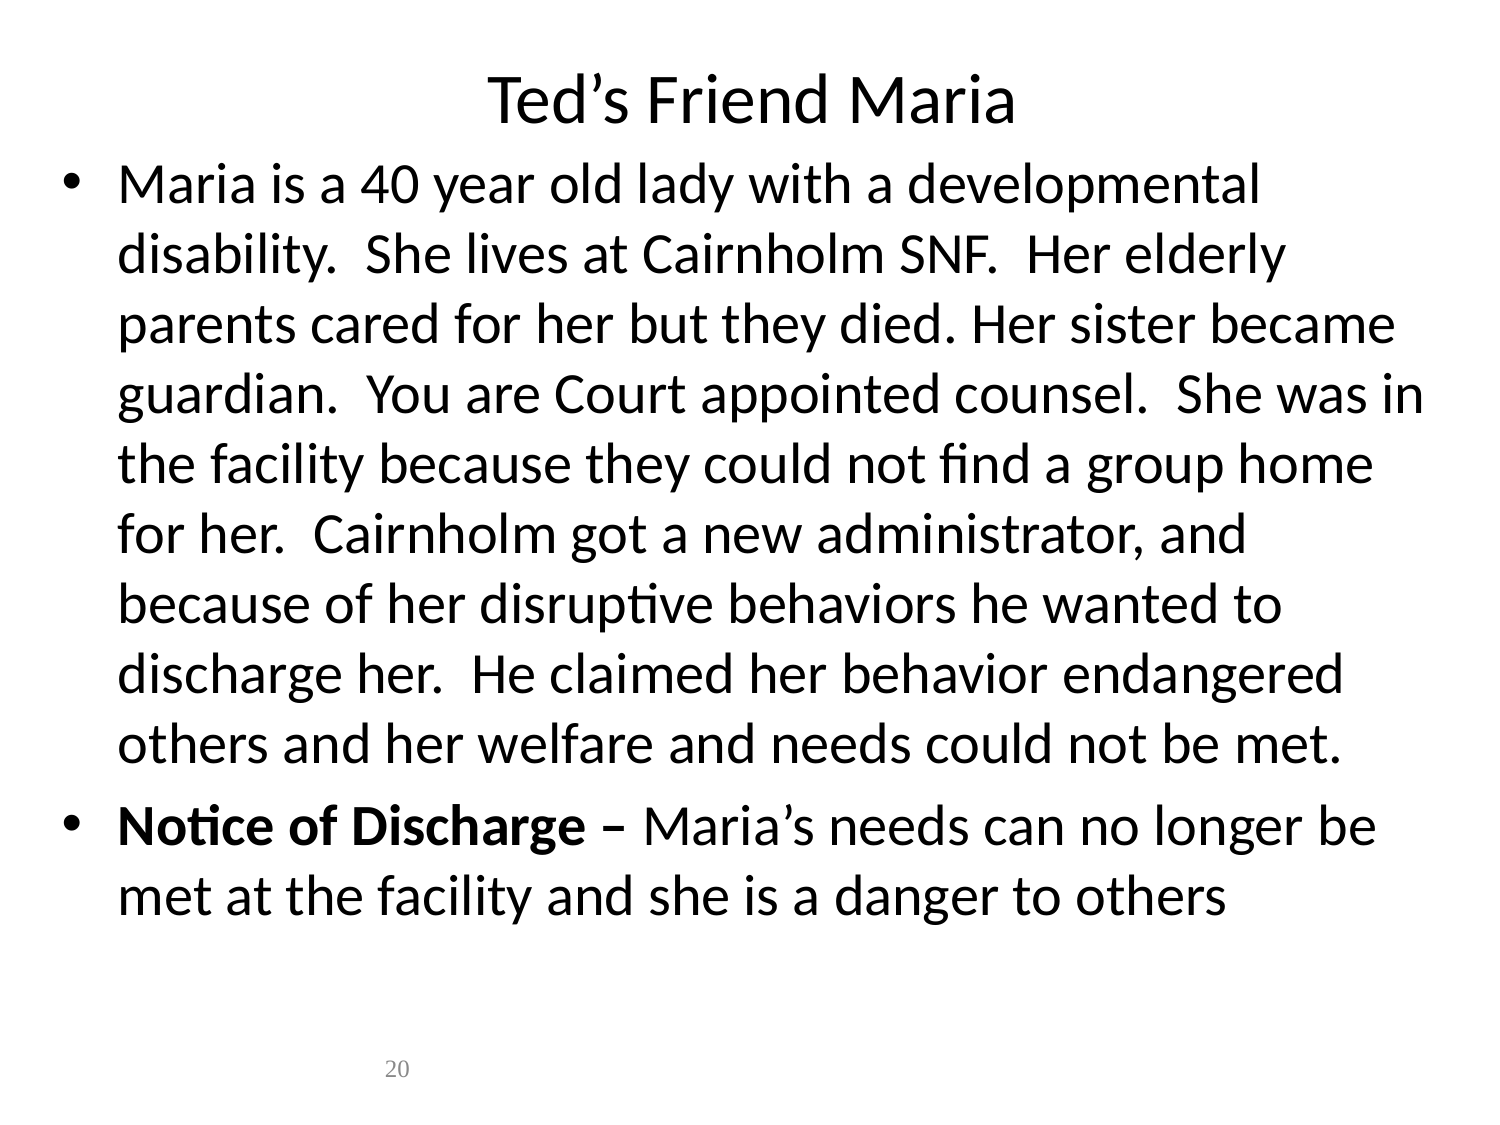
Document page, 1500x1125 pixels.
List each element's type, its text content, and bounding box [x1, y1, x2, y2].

slide_number 20 [75, 1037, 425, 1098]
title Ted’s Friend Maria [78, 44, 1428, 138]
list Maria is a 40 year old lady with a developmental disability. She lives at Cairnholm SNF. Her elderly parents cared for her but they died. Her sister became guardian. You are Court appointed counsel. She was in the facility because they could not find a group home for her. Cairnholm got a new administrator, and because of her disruptive behaviors he wanted to discharge her. He claimed her behavior endangered others and her welfare and needs could not be met. Notice of Discharge – Maria’s needs can no longer be met at the facility and she is a danger to others [46, 138, 1460, 1061]
